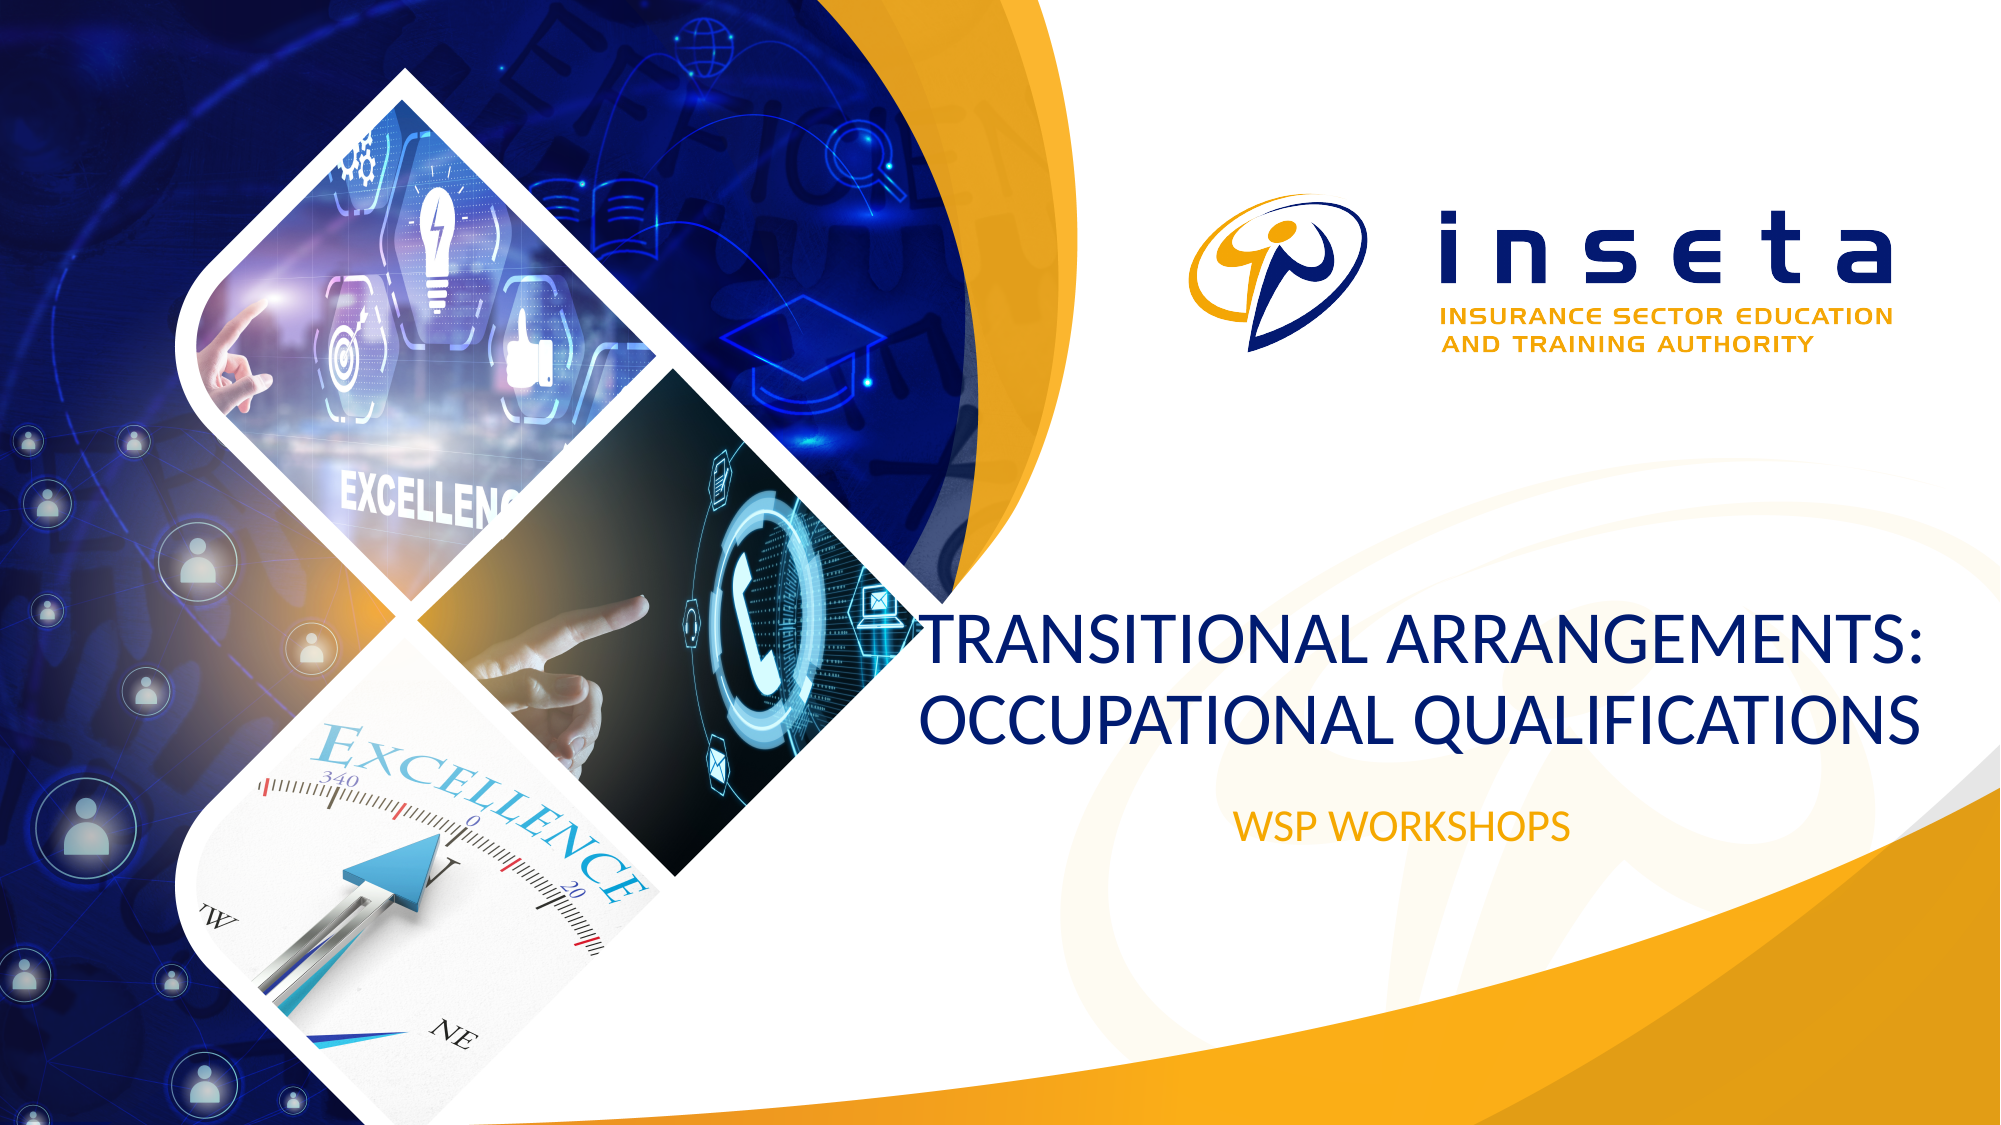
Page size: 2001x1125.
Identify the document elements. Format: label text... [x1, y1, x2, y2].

subtitle WSP WORKSHOPS [951, 794, 1842, 870]
picture [0, 0, 2000, 1125]
title TRANSITIONAL ARRANGEMENTS: OCCUPATIONAL QUALIFICATIONS [903, 573, 1979, 769]
